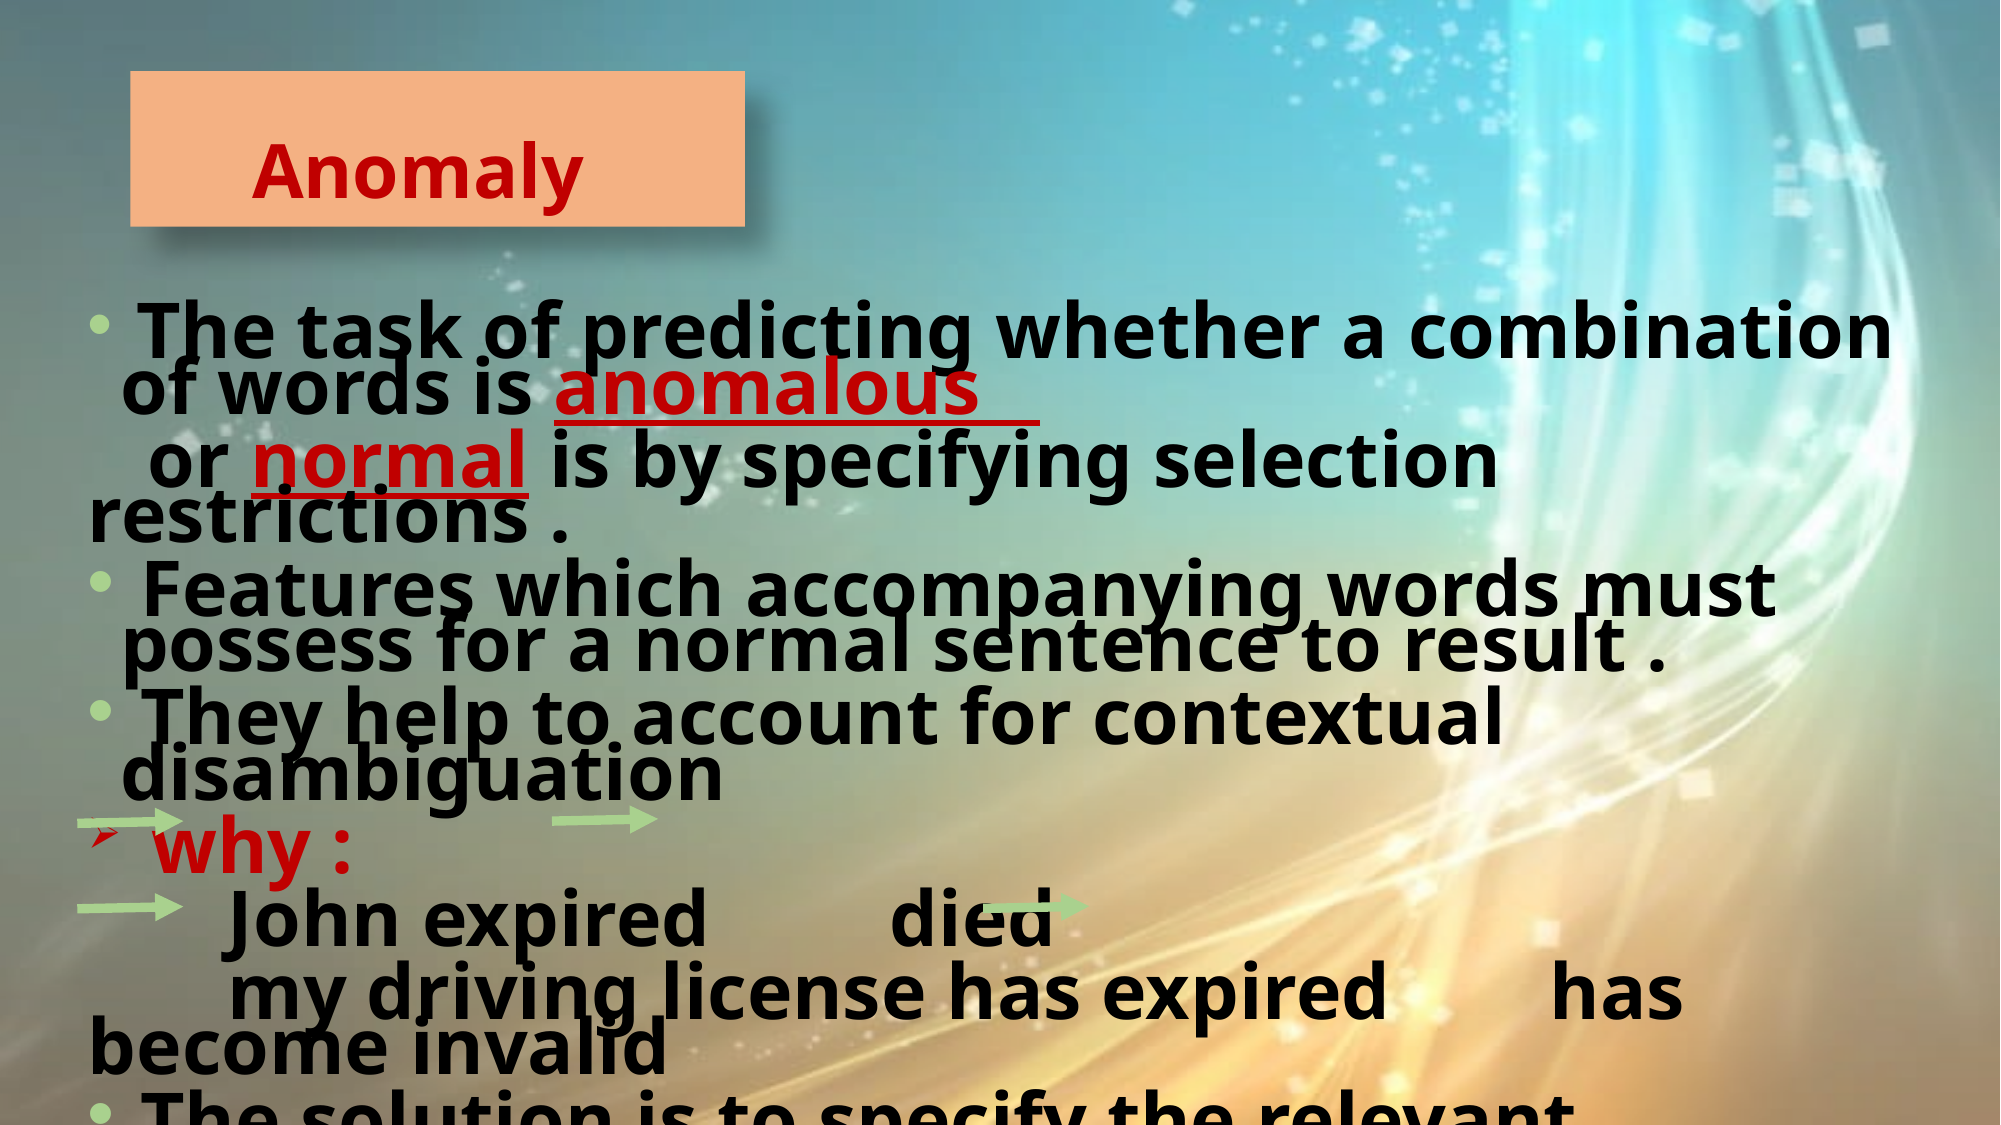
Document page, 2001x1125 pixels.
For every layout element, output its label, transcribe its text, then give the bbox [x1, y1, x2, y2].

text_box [551, 818, 659, 822]
text_box Anomaly [130, 71, 745, 227]
list The task of predicting whether a combination of words is anomalous or normal is by specifying selection restrictions . Features which accompanying words must possess for a normal sentence to result . They help to account for contextual disambiguation why : John expired died my driving license has expired has become invalid The solution is to specify the relevant selectional restrictions. [72, 307, 1924, 1125]
